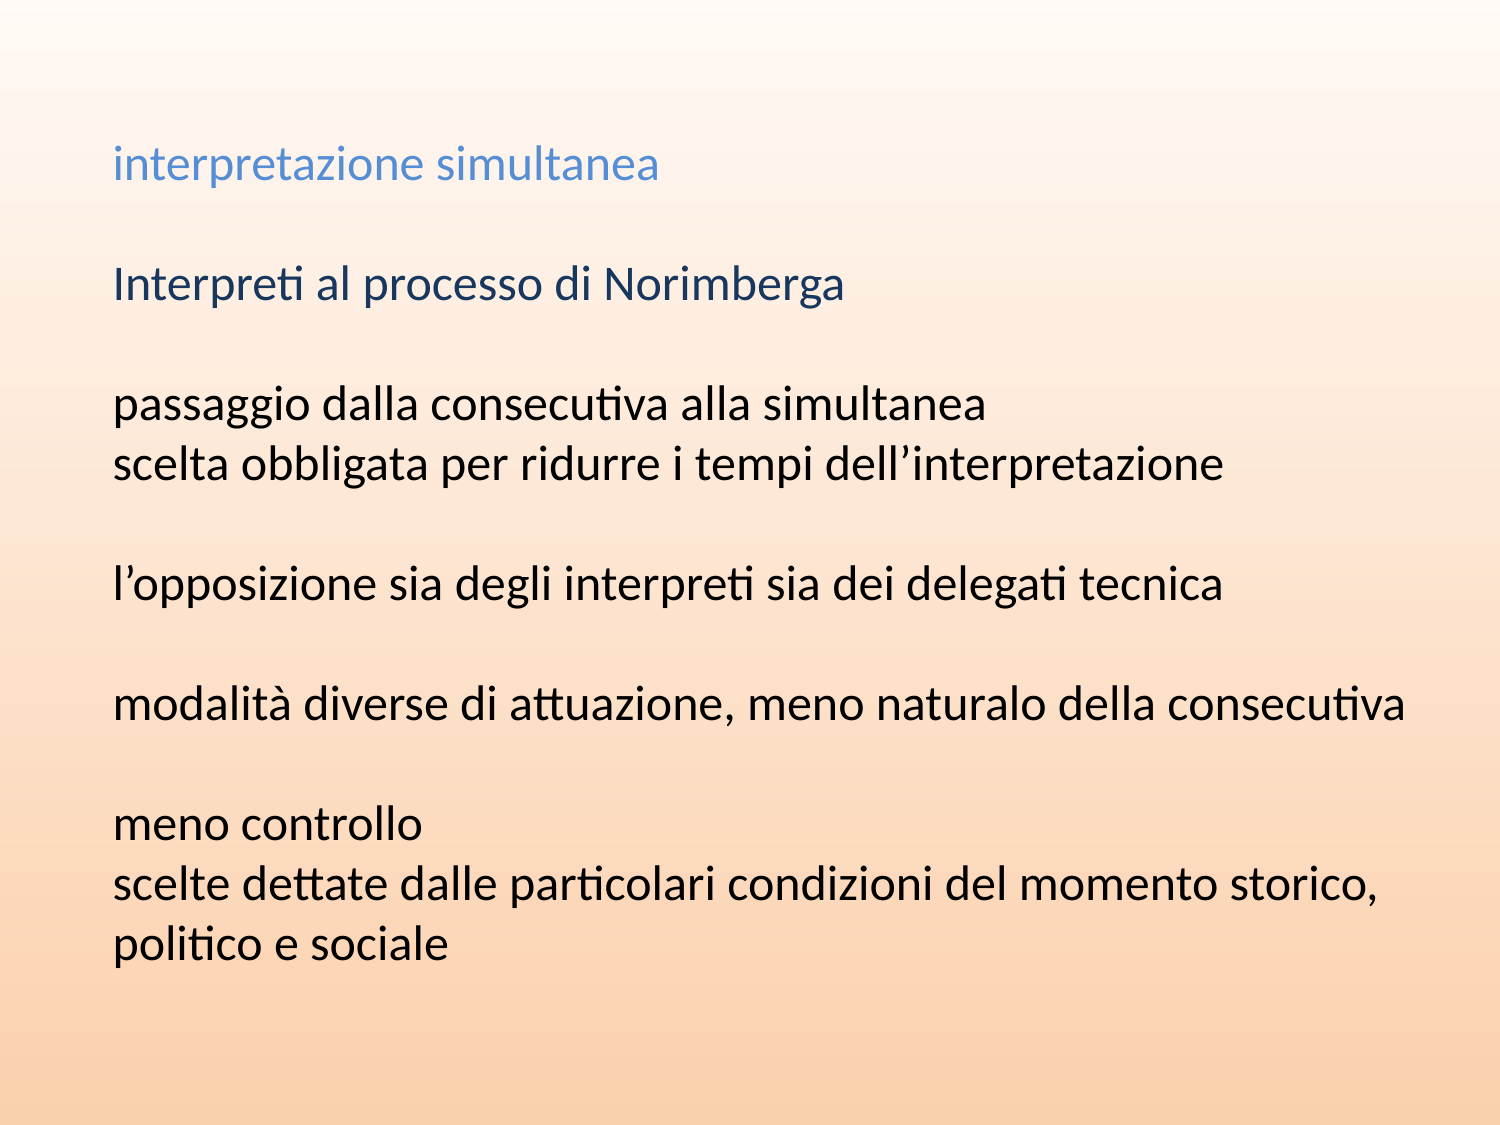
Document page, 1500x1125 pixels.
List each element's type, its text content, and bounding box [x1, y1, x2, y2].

text_box interpretazione simultanea Interpreti al processo di Norimberga passaggio dalla consecutiva alla simultanea scelta obbligata per ridurre i tempi dell’interpretazione l’opposizione sia degli interpreti sia dei delegati tecnica modalità diverse di attuazione, meno naturalo della consecutiva meno controllo scelte dettate dalle particolari condizioni del momento storico, politico e sociale [97, 123, 1427, 978]
